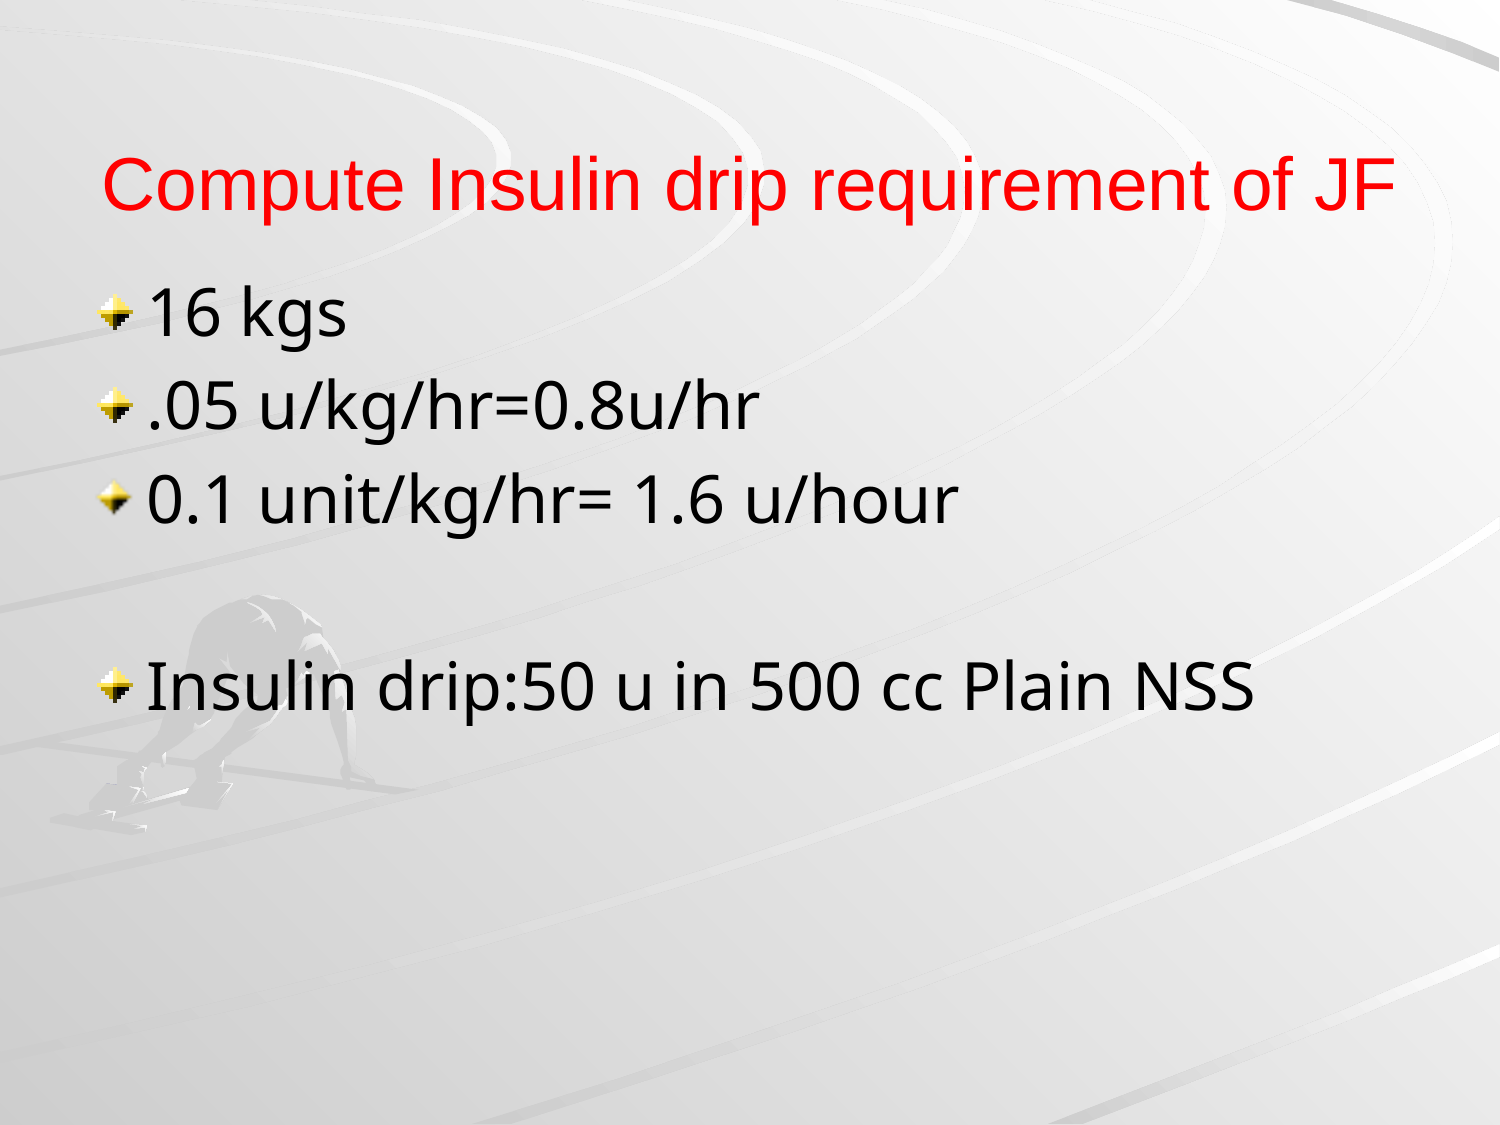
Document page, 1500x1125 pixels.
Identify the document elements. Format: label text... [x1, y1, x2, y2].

picture [90, 473, 137, 520]
picture [90, 659, 137, 707]
title Compute Insulin drip requirement of JF [75, 26, 1425, 233]
list 16 kgs .05 u/kg/hr=0.8u/hr 0.1 unit/kg/hr= 1.6 u/hour Insulin drip:50 u in 500 cc Plain NSS [75, 262, 1425, 1006]
picture [90, 286, 137, 334]
picture [90, 379, 137, 427]
